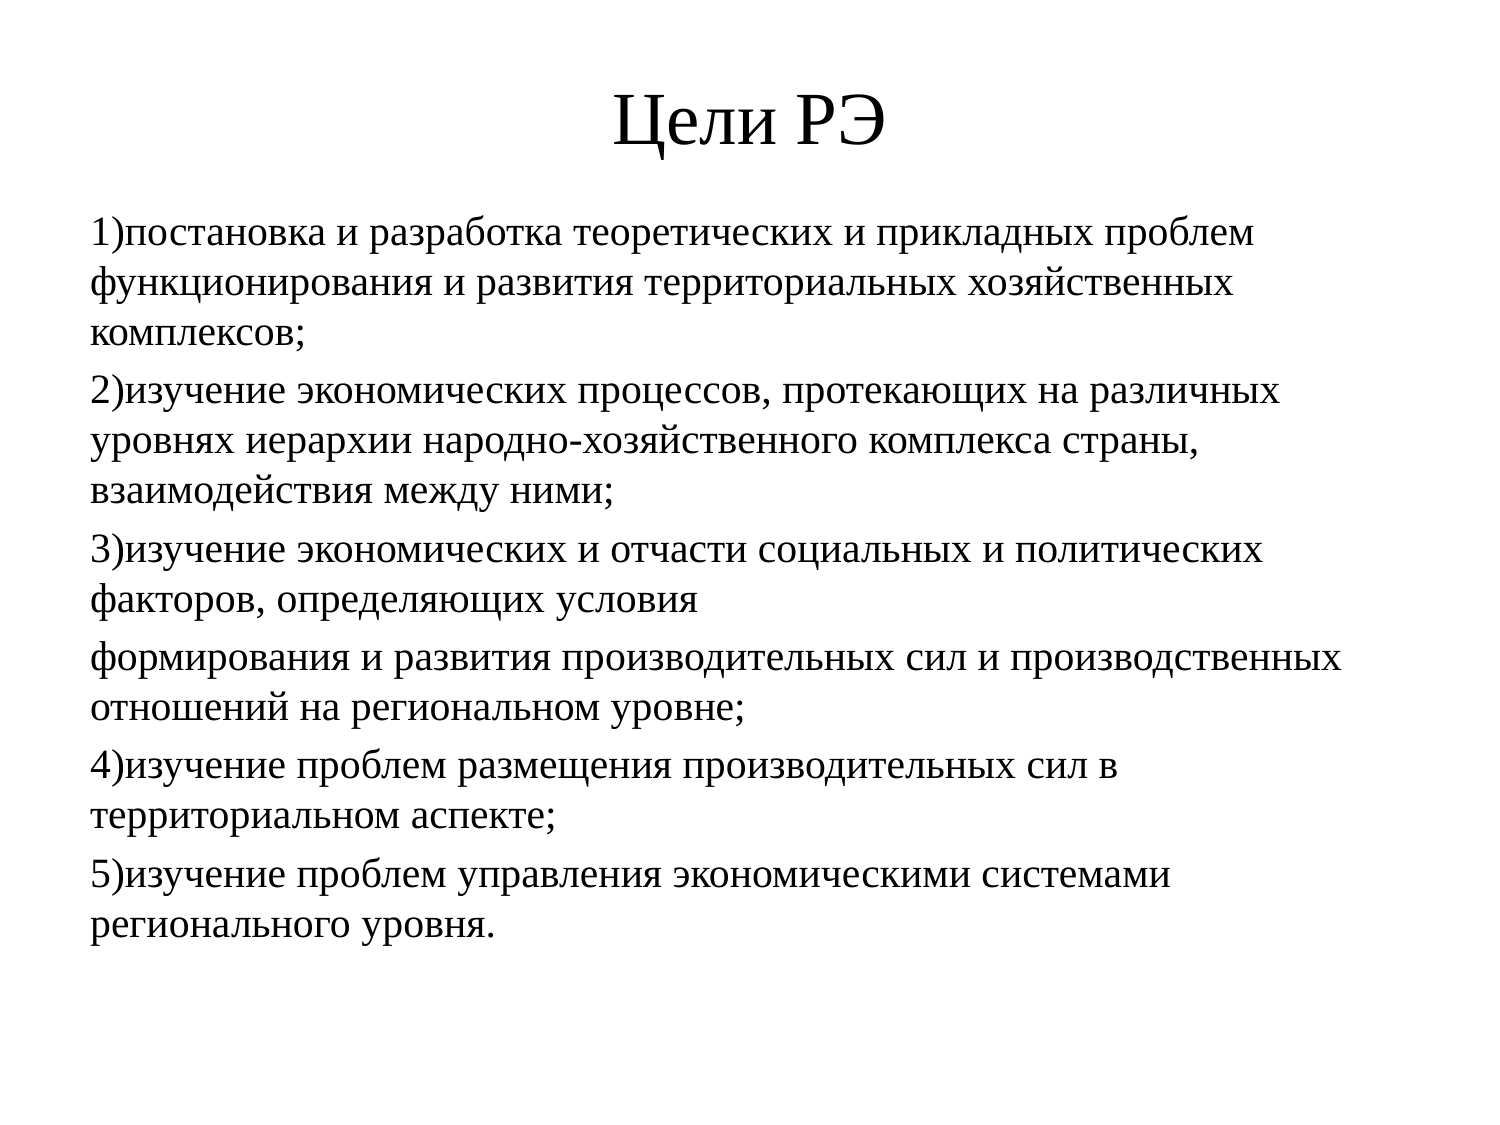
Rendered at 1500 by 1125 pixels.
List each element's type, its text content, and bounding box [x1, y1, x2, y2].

title Цели РЭ [75, 45, 1425, 185]
list 1)постановка и разработка теоретических и прикладных проблем функционирования и развития территориальных хозяйственных комплексов; 2)изучение экономических процессов, протекающих на различных уровнях иерархии народно-хозяйственного комплекса страны, взаимодействия между ними; 3)изучение экономических и отчасти социальных и политических факторов, определяющих условия формирования и развития производительных сил и производственных отношений на региональном уровне; 4)изучение проблем размещения производительных сил в территориальном аспекте; 5)изучение проблем управления экономическими системами регионального уровня. [75, 196, 1425, 1005]
